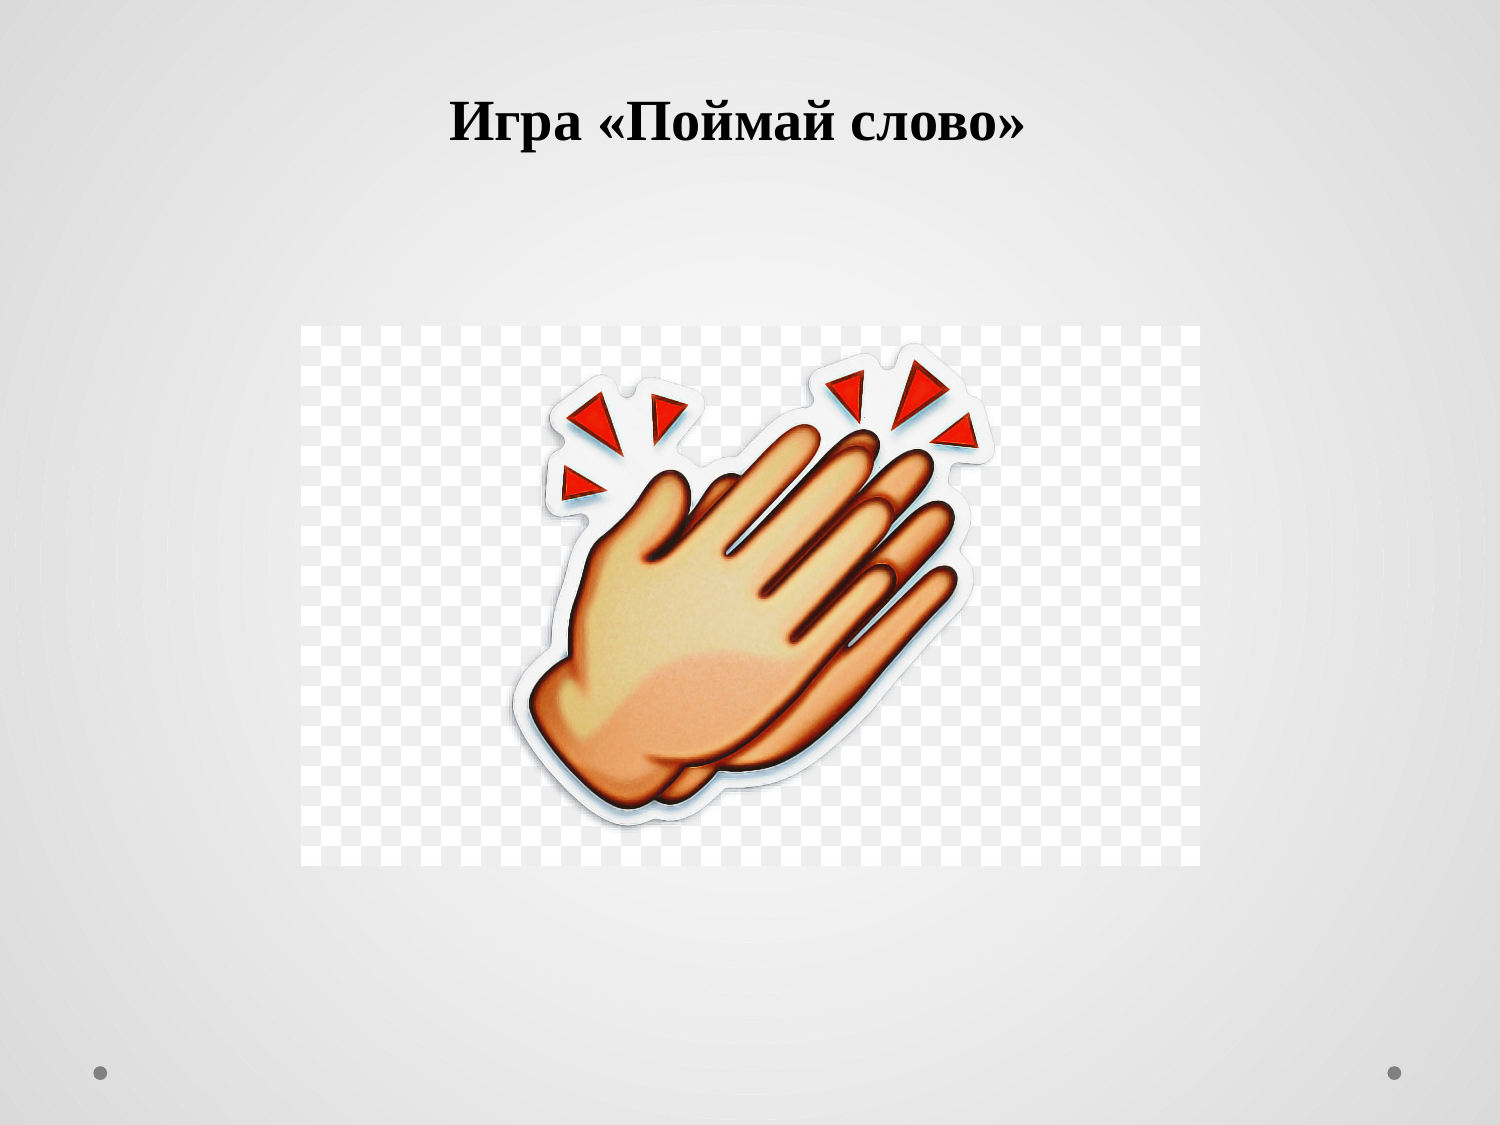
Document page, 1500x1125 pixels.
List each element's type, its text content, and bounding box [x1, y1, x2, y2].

picture [300, 326, 1200, 866]
text_box Игра «Поймай слово» [434, 75, 1042, 160]
